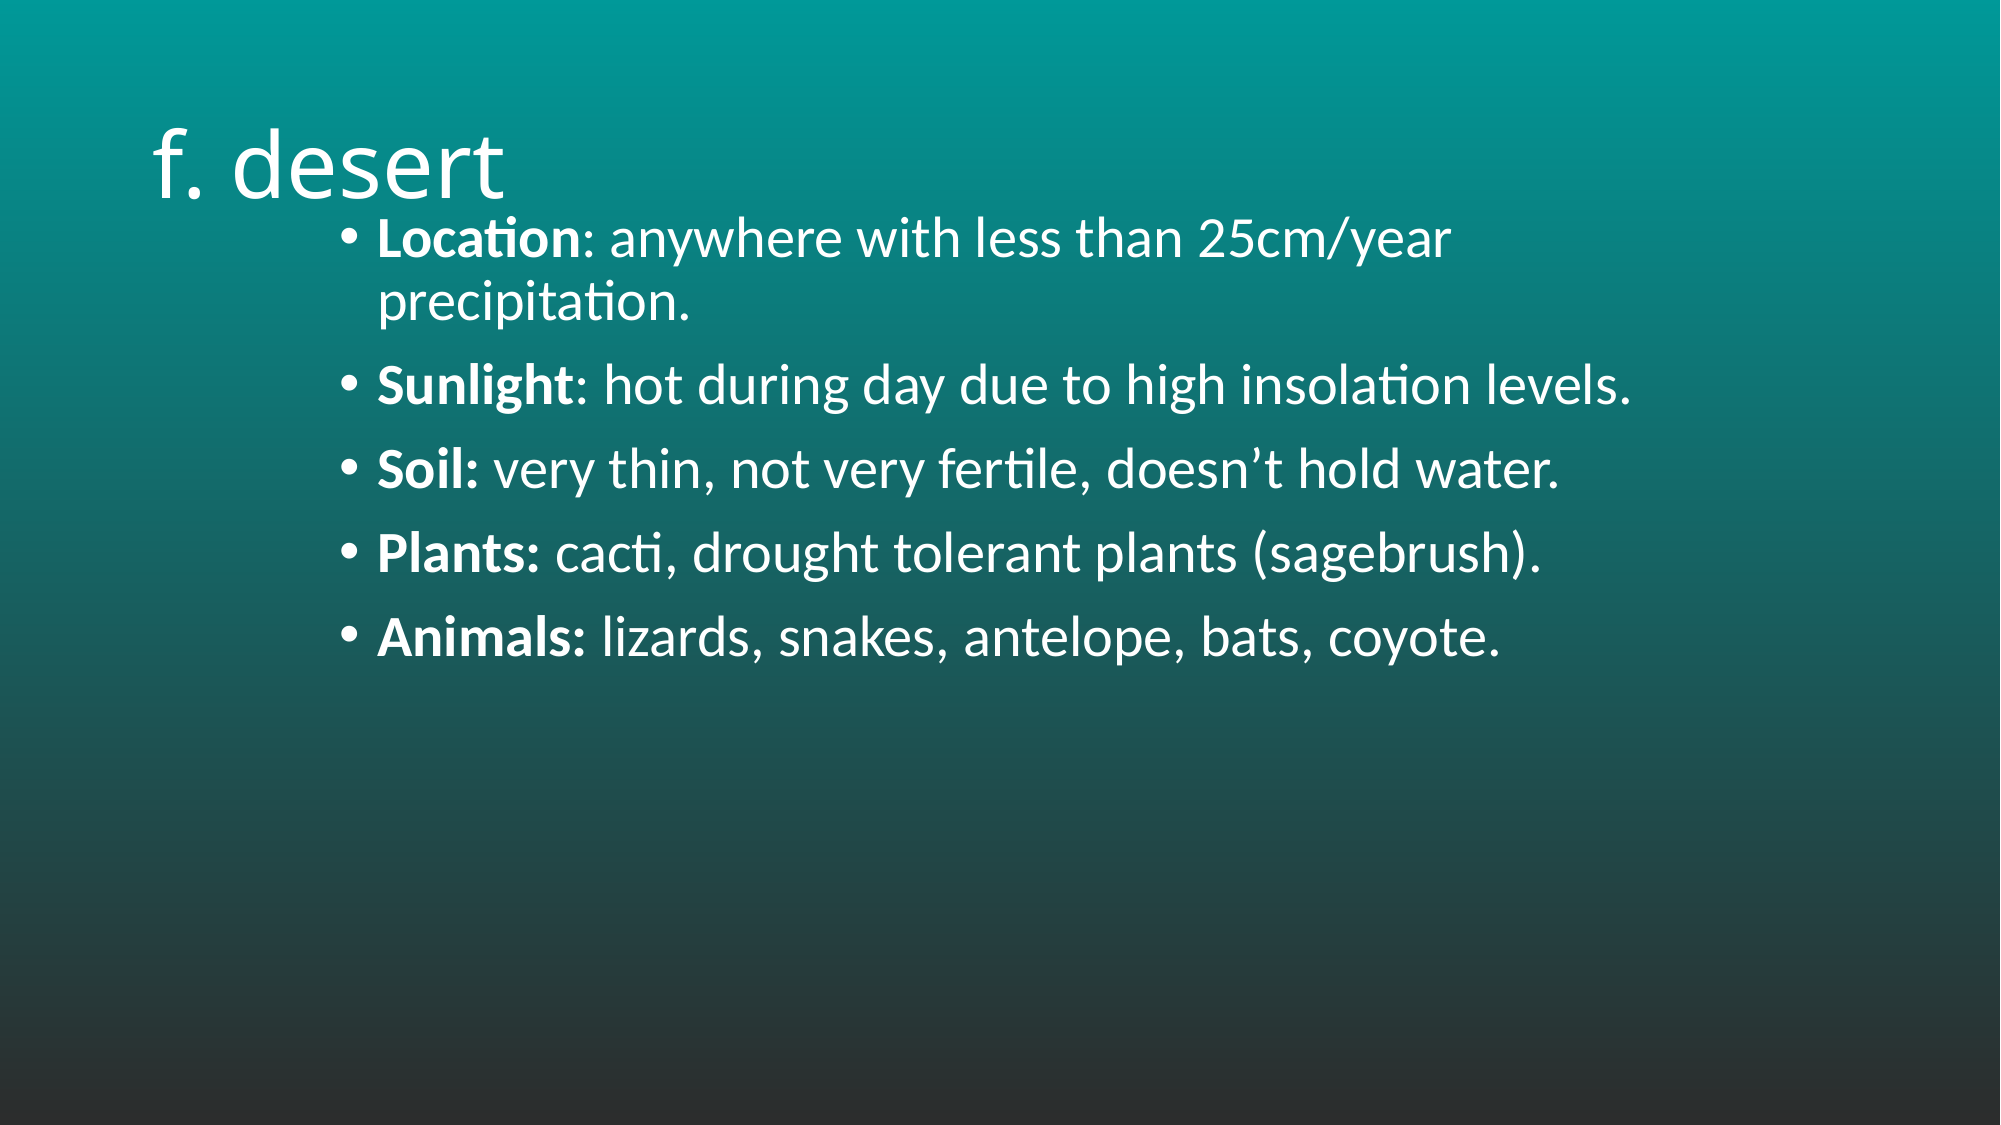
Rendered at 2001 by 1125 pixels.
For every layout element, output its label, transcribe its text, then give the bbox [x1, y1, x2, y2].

title f. desert [137, 59, 1863, 278]
list Location: anywhere with less than 25cm/year precipitation. Sunlight: hot during day due to high insolation levels. Soil: very thin, not very fertile, doesn’t hold water. Plants: cacti, drought tolerant plants (sagebrush). Animals: lizards, snakes, antelope, bats, coyote. [324, 200, 1675, 1005]
